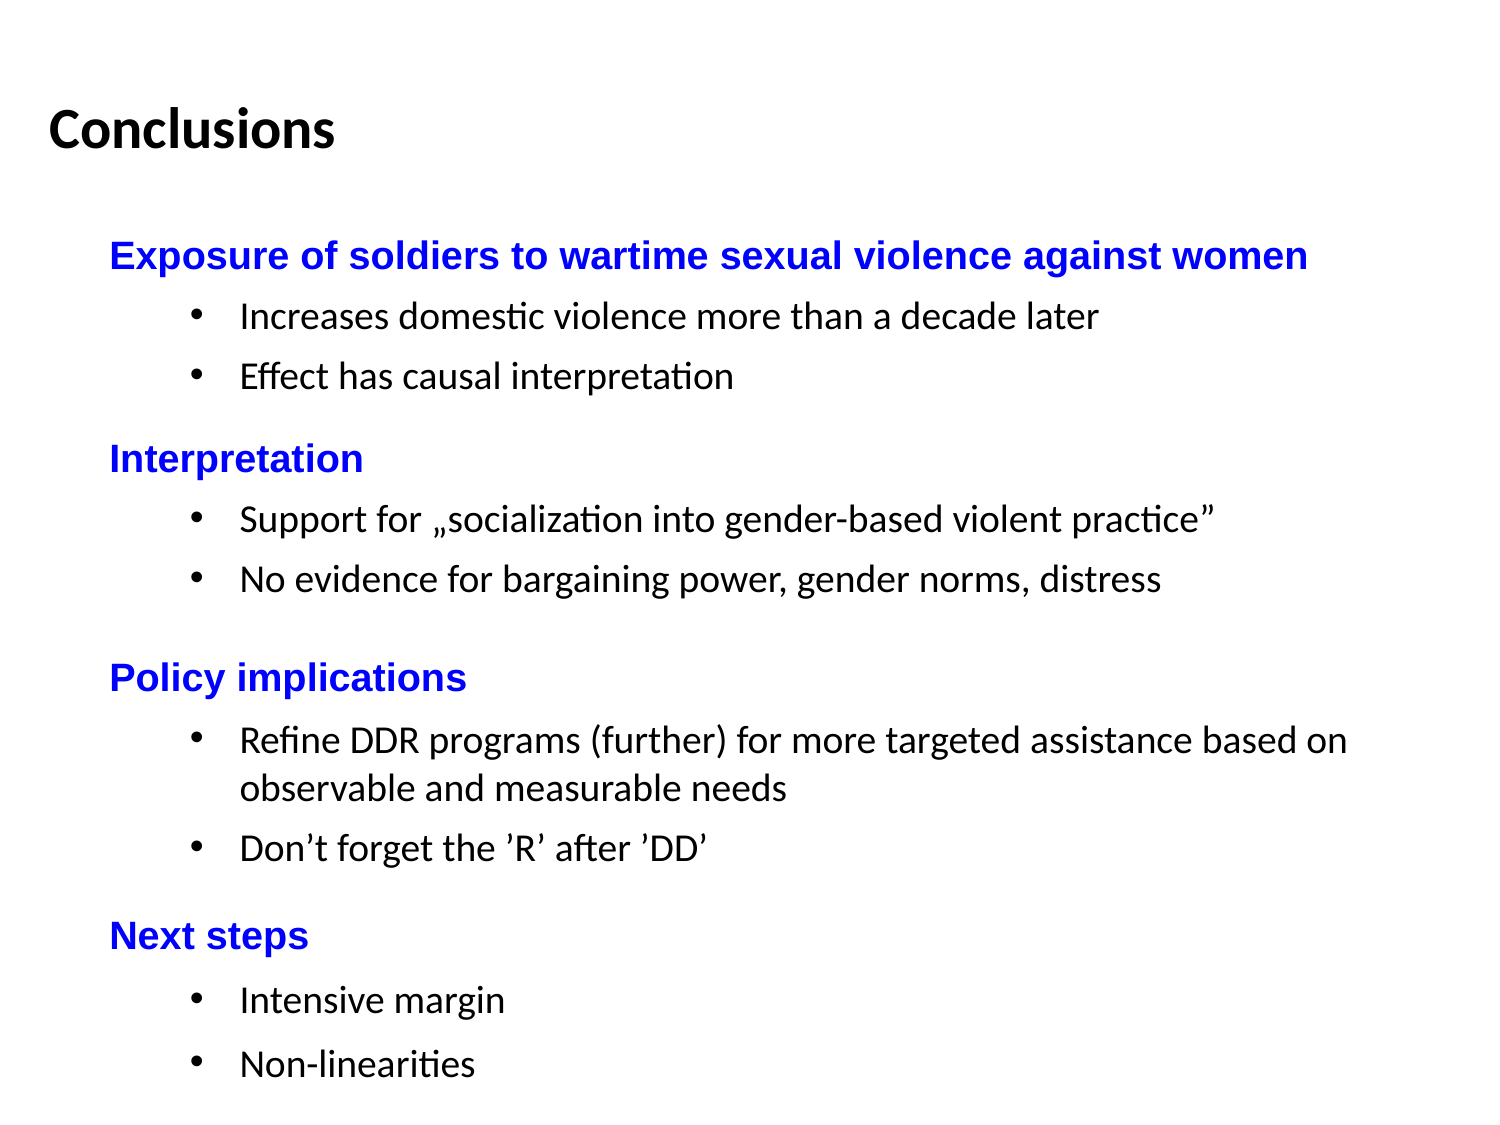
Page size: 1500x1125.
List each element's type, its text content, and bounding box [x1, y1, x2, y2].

text_box Conclusions Exposure of soldiers to wartime sexual violence against women Increases domestic violence more than a decade later Effect has causal interpretation Interpretation Support for „socialization into gender-based violent practice” No evidence for bargaining power, gender norms, distress Policy implications Refine DDR programs (further) for more targeted assistance based on observable and measurable needs Don’t forget the ’R’ after ’DD’ Next steps Intensive margin Non-linearities [45, 12, 1469, 1085]
